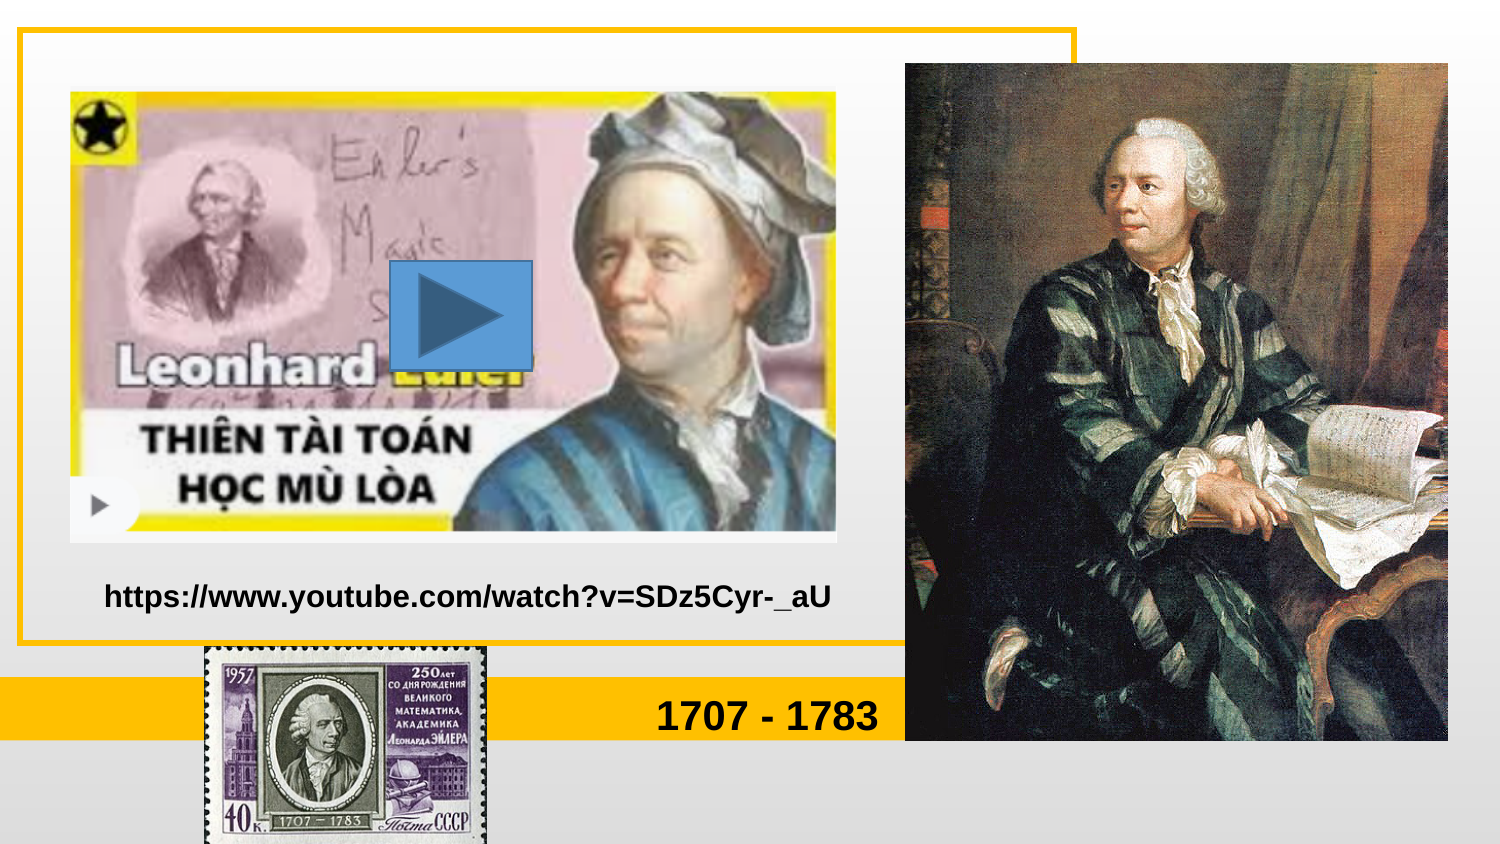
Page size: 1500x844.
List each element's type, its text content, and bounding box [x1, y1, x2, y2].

text_box https://www.youtube.com/watch?v=SDz5Cyr-_aU [89, 542, 858, 621]
text_box [487, 676, 641, 741]
picture [905, 63, 1448, 741]
picture [70, 86, 838, 543]
text_box 1707 - 1783 [641, 646, 906, 747]
text_box [19, 29, 1075, 644]
picture [204, 646, 487, 844]
text_box [0, 676, 204, 741]
